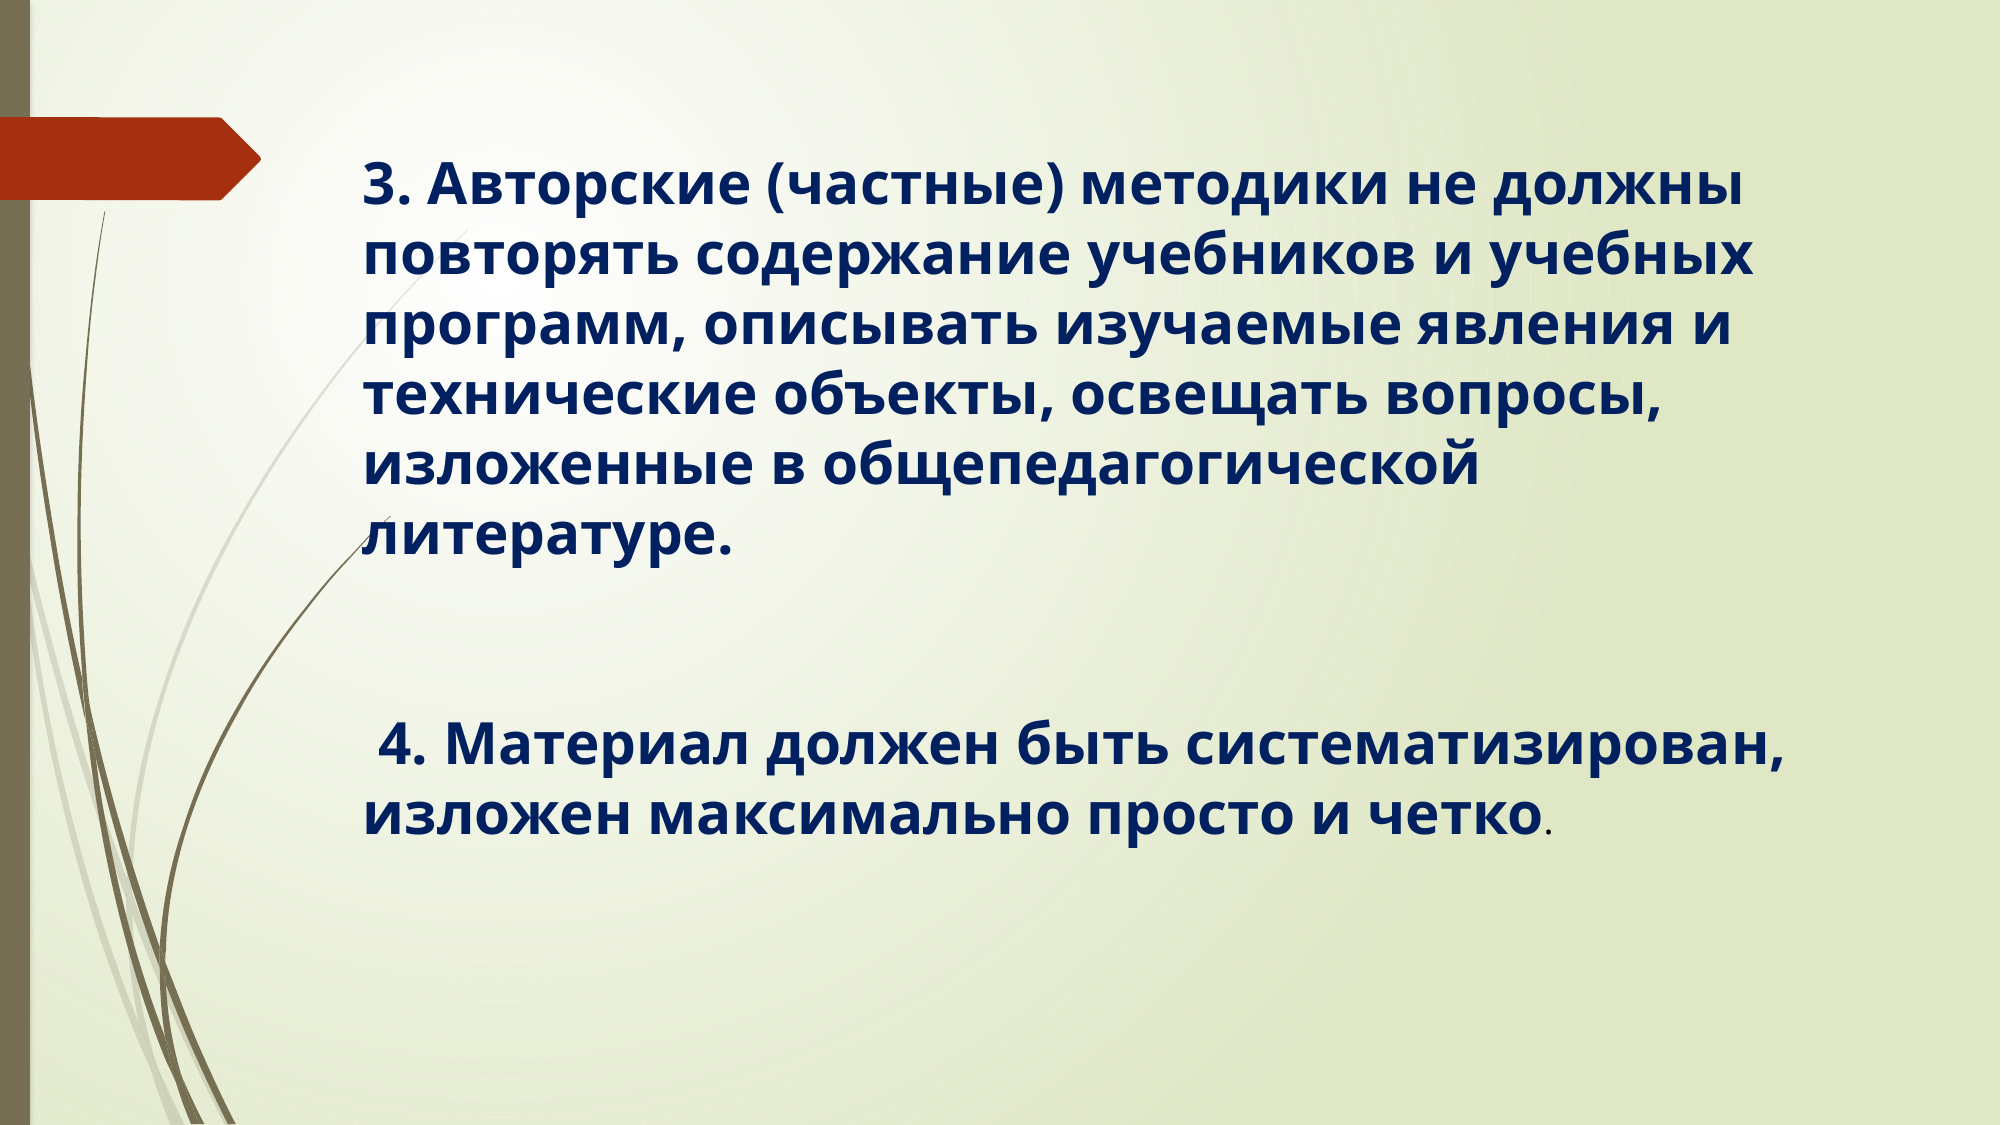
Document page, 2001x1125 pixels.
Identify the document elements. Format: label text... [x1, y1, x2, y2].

text_box 3. Авторские (частные) методики не должны повторять содержание учебников и учебных программ, описывать изучаемые явления и технические объекты, освещать вопросы, изложенные в общепедагогической литературе. 4. Материал должен быть систематизирован, изложен максимально просто и четко. [348, 138, 1812, 854]
